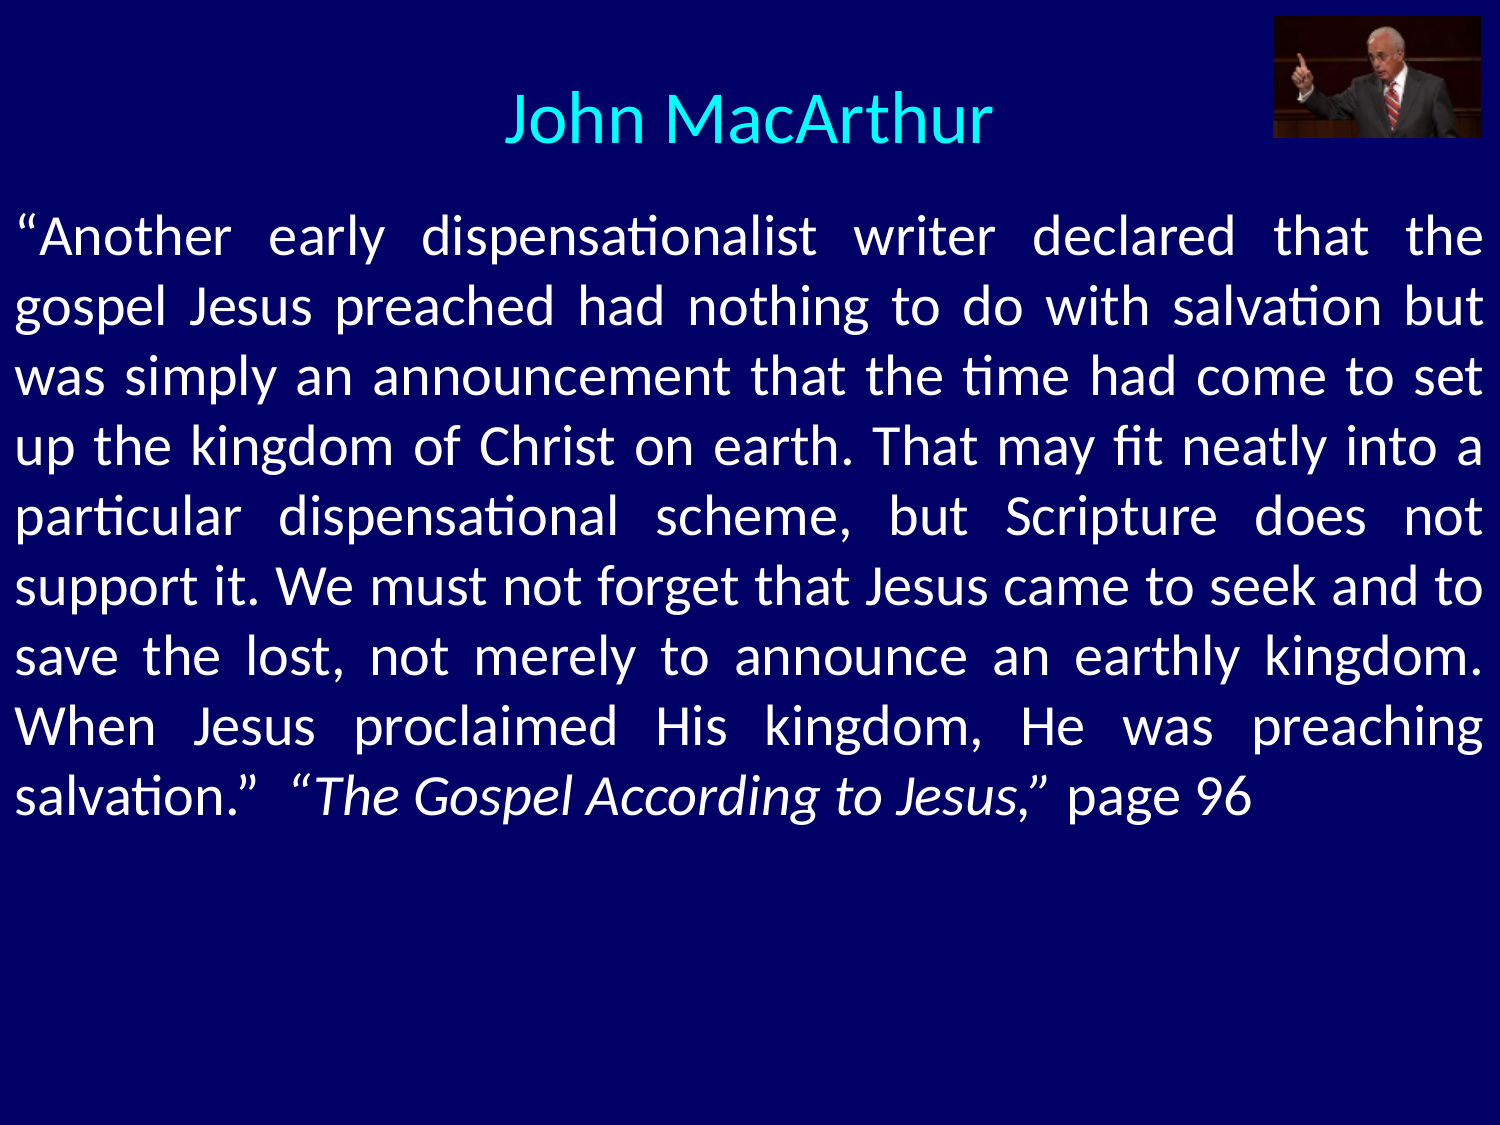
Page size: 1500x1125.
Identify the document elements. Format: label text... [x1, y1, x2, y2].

picture [1272, 16, 1481, 138]
text_box “Another early dispensationalist writer declared that the gospel Jesus preached had nothing to do with salvation but was simply an announcement that the time had come to set up the kingdom of Christ on earth. That may fit neatly into a particular dispensational scheme, but Scripture does not support it. We must not forget that Jesus came to seek and to save the lost, not merely to announce an earthly kingdom. When Jesus proclaimed His kingdom, He was preaching salvation.” “The Gospel According to Jesus,” page 96 [0, 189, 1500, 835]
text_box John MacArthur [300, 38, 1200, 188]
